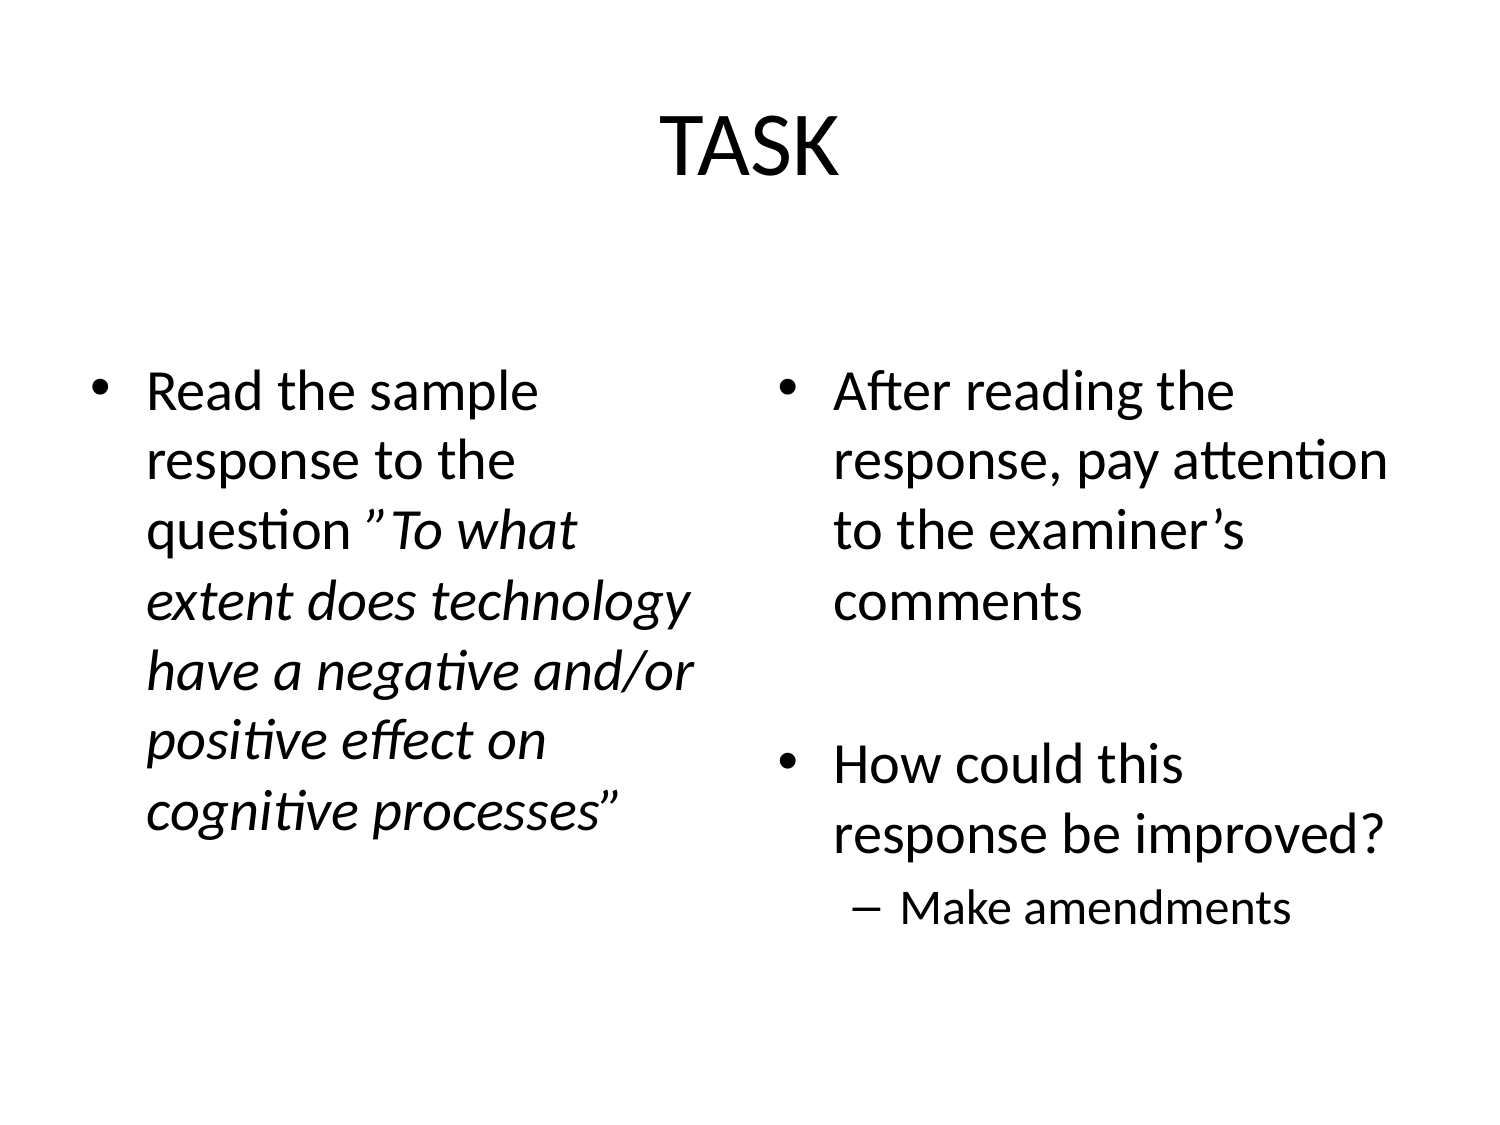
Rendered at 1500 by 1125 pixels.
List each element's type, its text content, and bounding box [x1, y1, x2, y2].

list After reading the response, pay attention to the examiner’s comments How could this response be improved? Make amendments [762, 262, 1425, 1005]
list Read the sample response to the question ”To what extent does technology have a negative and/or positive effect on cognitive processes” [75, 262, 738, 1005]
title TASK [75, 45, 1425, 233]
